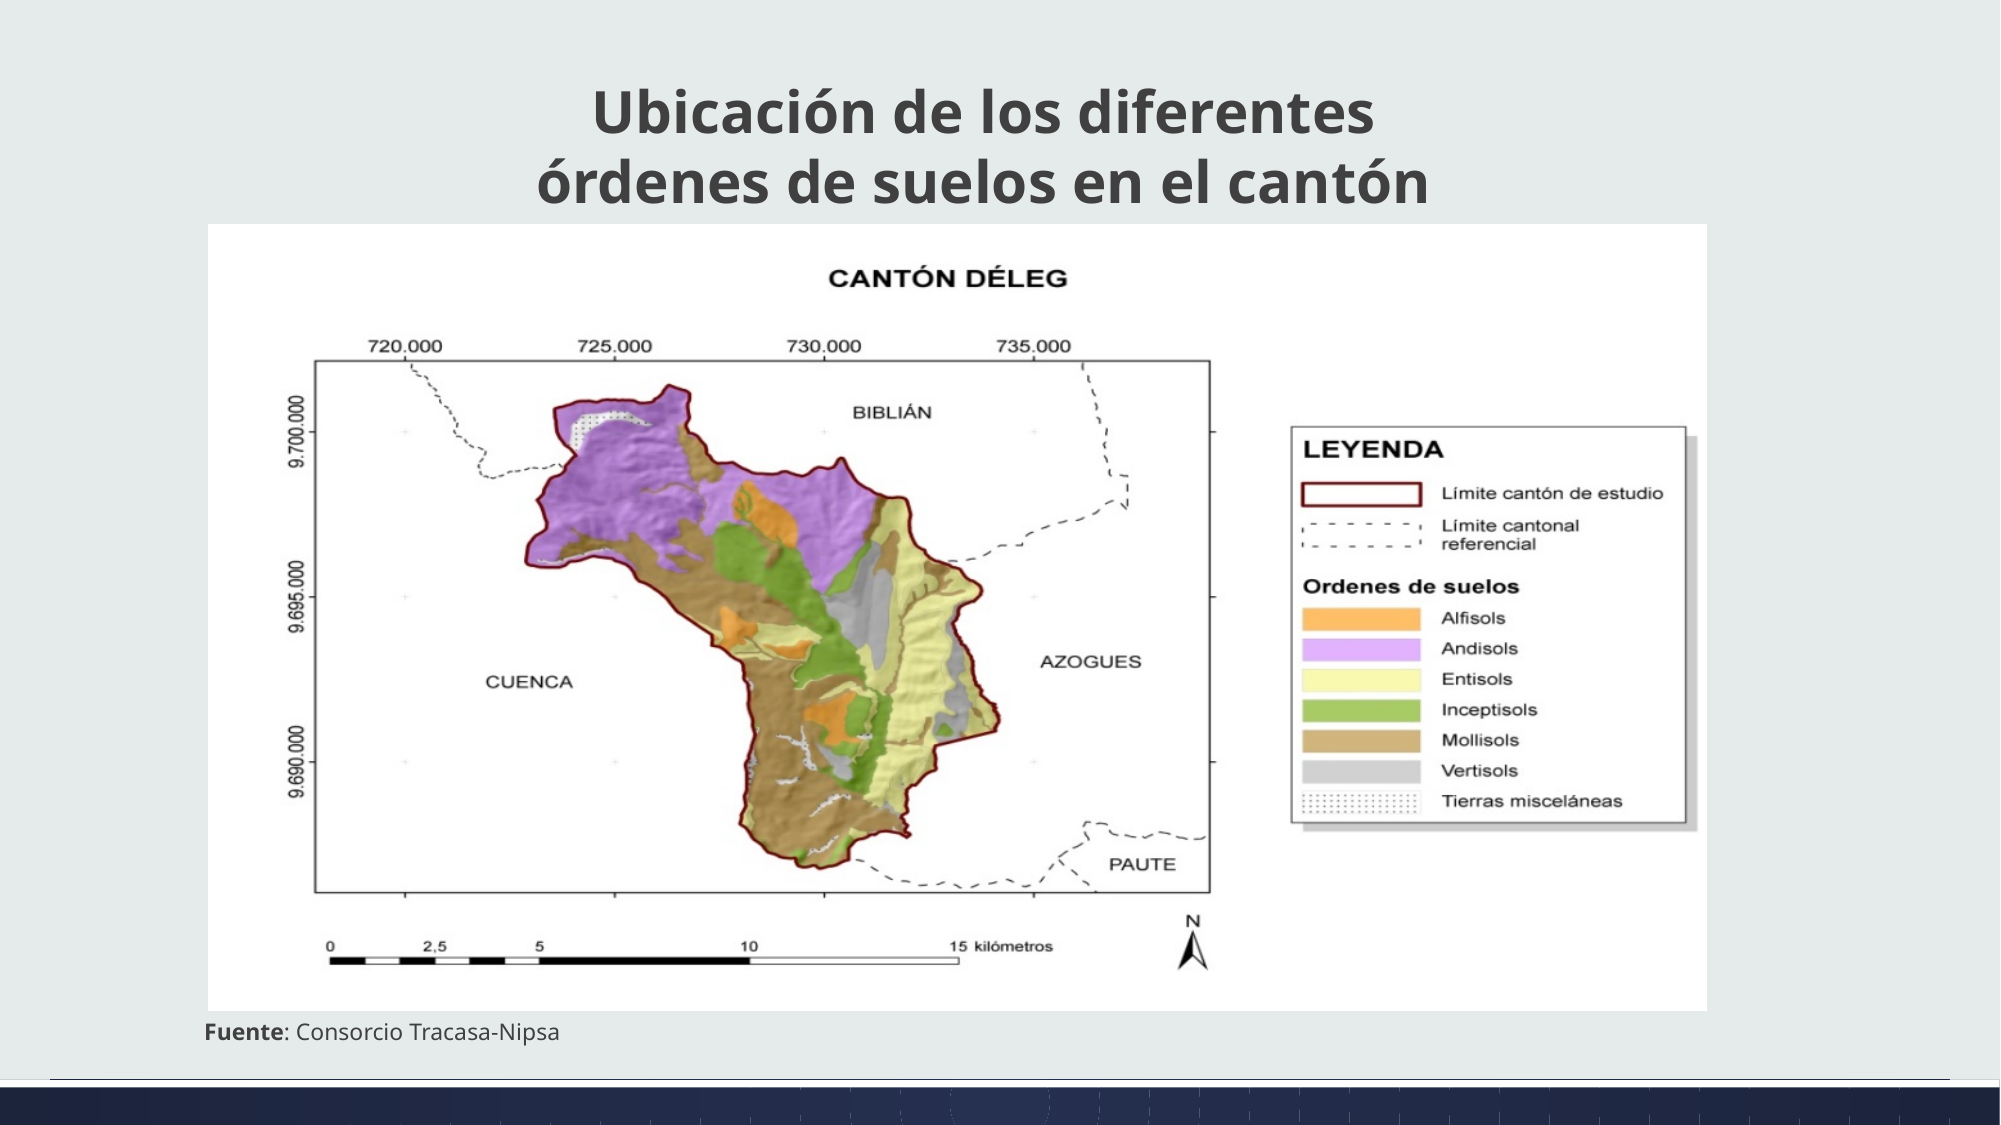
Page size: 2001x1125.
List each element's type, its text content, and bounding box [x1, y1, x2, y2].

text_box Ubicación de los diferentes órdenes de suelos en el cantón Déleg [483, 67, 1484, 224]
picture [208, 224, 1707, 1011]
text_box Fuente: Consorcio Tracasa-Nipsa [189, 1010, 576, 1053]
